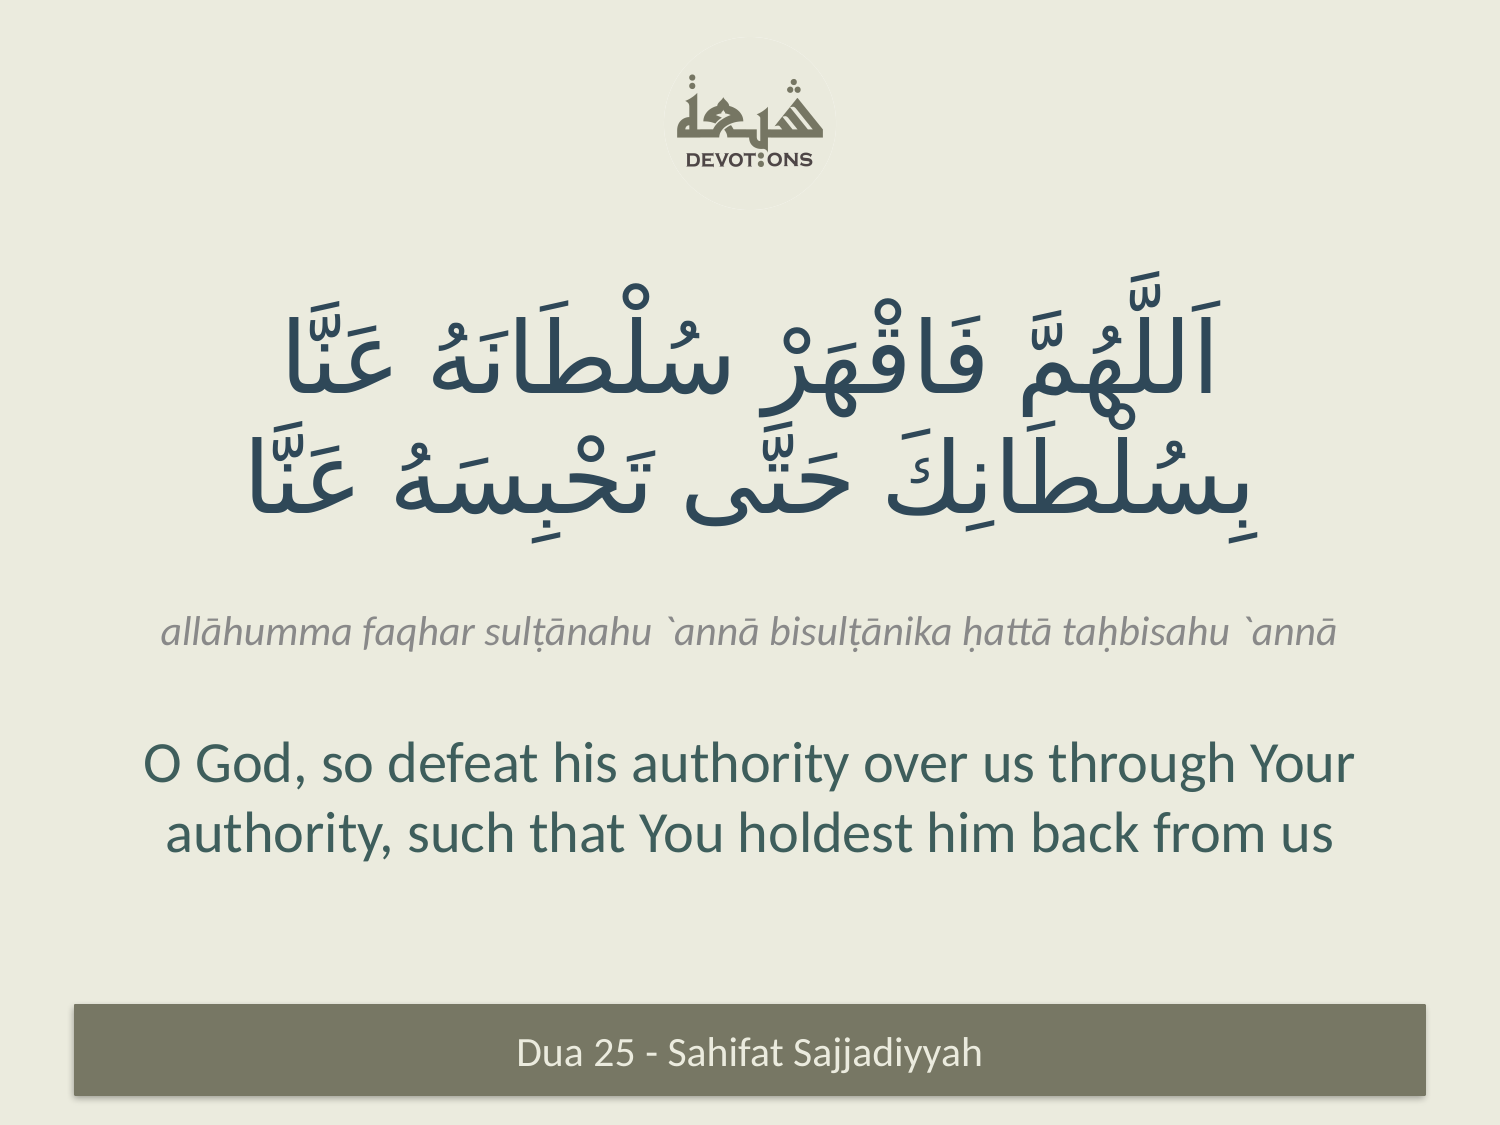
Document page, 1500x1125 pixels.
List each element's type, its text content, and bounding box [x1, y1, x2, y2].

text_box [74, 1004, 1426, 1096]
text_box Dua 25 - Sahifat Sajjadiyyah [501, 1017, 999, 1083]
text_box اَللَّهُمَّ فَاقْهَرْ سُلْطَانَهُ عَنَّا بِسُلْطَانِكَ حَتَّى تَحْبِسَهُ عَنَّا allāhumma faqhar sulṭānahu `annā bisulṭānika ḥattā taḥbisahu `annā O God, so defeat his authority over us through Your authority, such that You holdest him back from us [74, 286, 1425, 871]
picture [656, 29, 844, 218]
